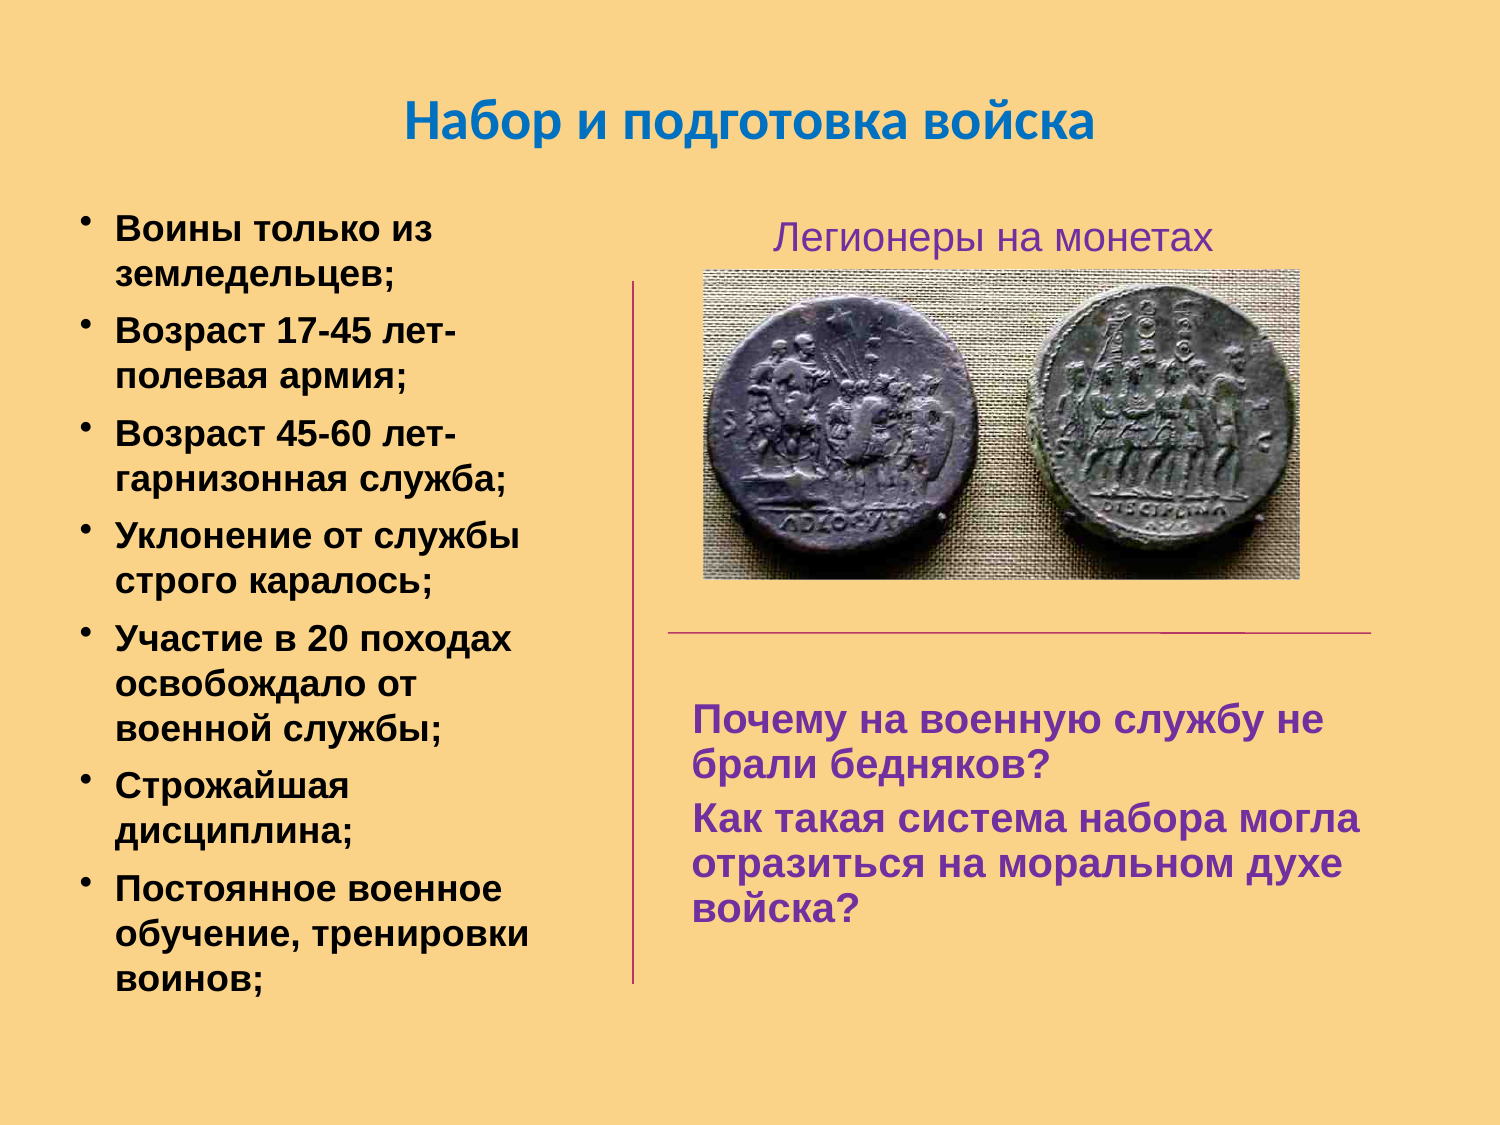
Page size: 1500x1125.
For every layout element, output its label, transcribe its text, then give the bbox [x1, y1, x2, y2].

list Легионеры на монетах Почему на военную службу не брали бедняков? Как такая система набора могла отразиться на моральном духе войска? [619, 207, 1426, 1020]
title Набор и подготовка войска [74, 44, 1426, 188]
picture [702, 269, 1300, 581]
text_box Воины только из земледельцев; Возраст 17-45 лет- полевая армия; Возраст 45-60 лет- гарнизонная служба; Уклонение от службы строго каралось; Участие в 20 походах освобождало от военной службы; Строжайшая дисциплина; Постоянное военное обучение, тренировки воинов; [64, 196, 597, 1007]
